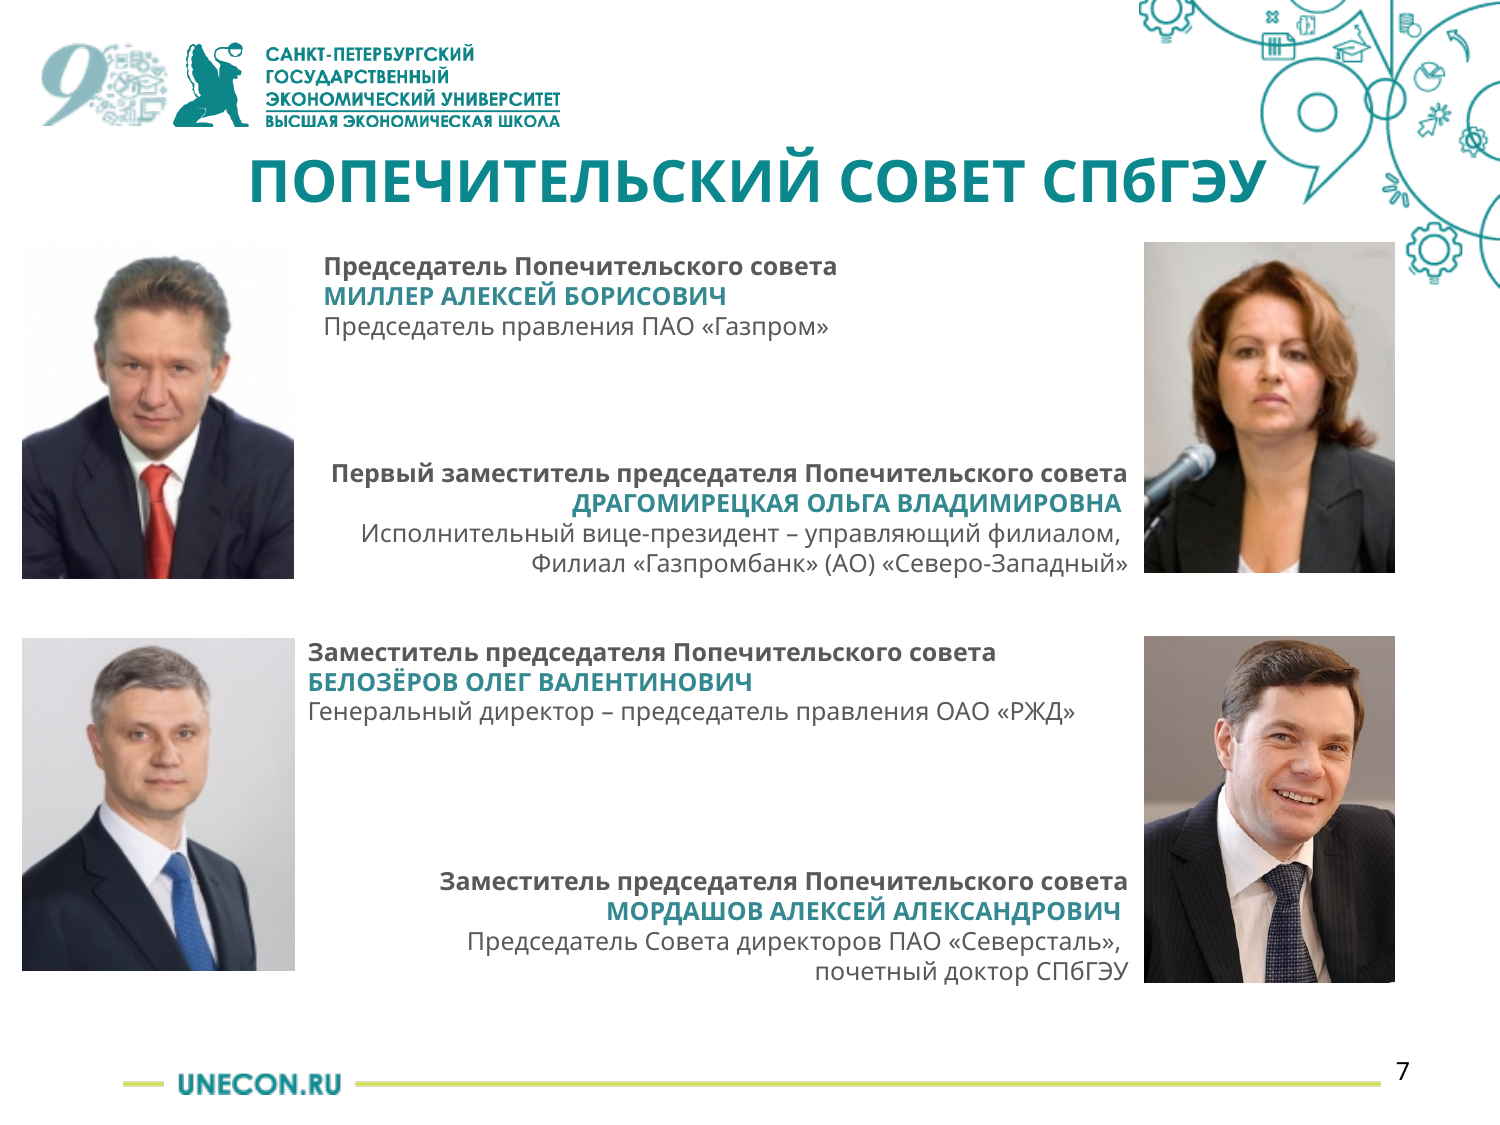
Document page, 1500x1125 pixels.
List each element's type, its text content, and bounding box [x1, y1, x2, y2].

text_box Заместитель председателя Попечительского совета БЕЛОЗЁРОВ ОЛЕГ ВАЛЕНТИНОВИЧ Генеральный директор – председатель правления ОАО «РЖД» [293, 628, 1495, 734]
text_box Председатель Попечительского совета МИЛЛЕР АЛЕКСЕЙ БОРИСОВИЧ Председатель правления ПАО «Газпром» [308, 242, 1143, 348]
picture [1143, 636, 1396, 984]
picture [1139, 222, 1500, 573]
text_box Заместитель председателя Попечительского совета МОРДАШОВ АЛЕКСЕЙ АЛЕКСАНДРОВИЧ Председатель Совета директоров ПАО «Северсталь», почетный доктор СПбГЭУ [22, 857, 1141, 993]
text_box Первый заместитель председателя Попечительского совета ДРАГОМИРЕЦКАЯ ОЛЬГА ВЛАДИМИРОВНА Исполнительный вице-президент – управляющий филиалом, Филиал «Газпромбанк» (АО) «Северо-Западный» [299, 450, 1144, 585]
picture [1139, 0, 1500, 137]
picture [21, 637, 296, 971]
picture [21, 242, 294, 580]
picture [123, 1072, 1074, 1095]
picture [173, 42, 560, 127]
text_box ПОПЕЧИТЕЛЬСКИЙ СОВЕТ СПбГЭУ [0, 137, 1500, 222]
slide_number 7 [1074, 1042, 1425, 1103]
